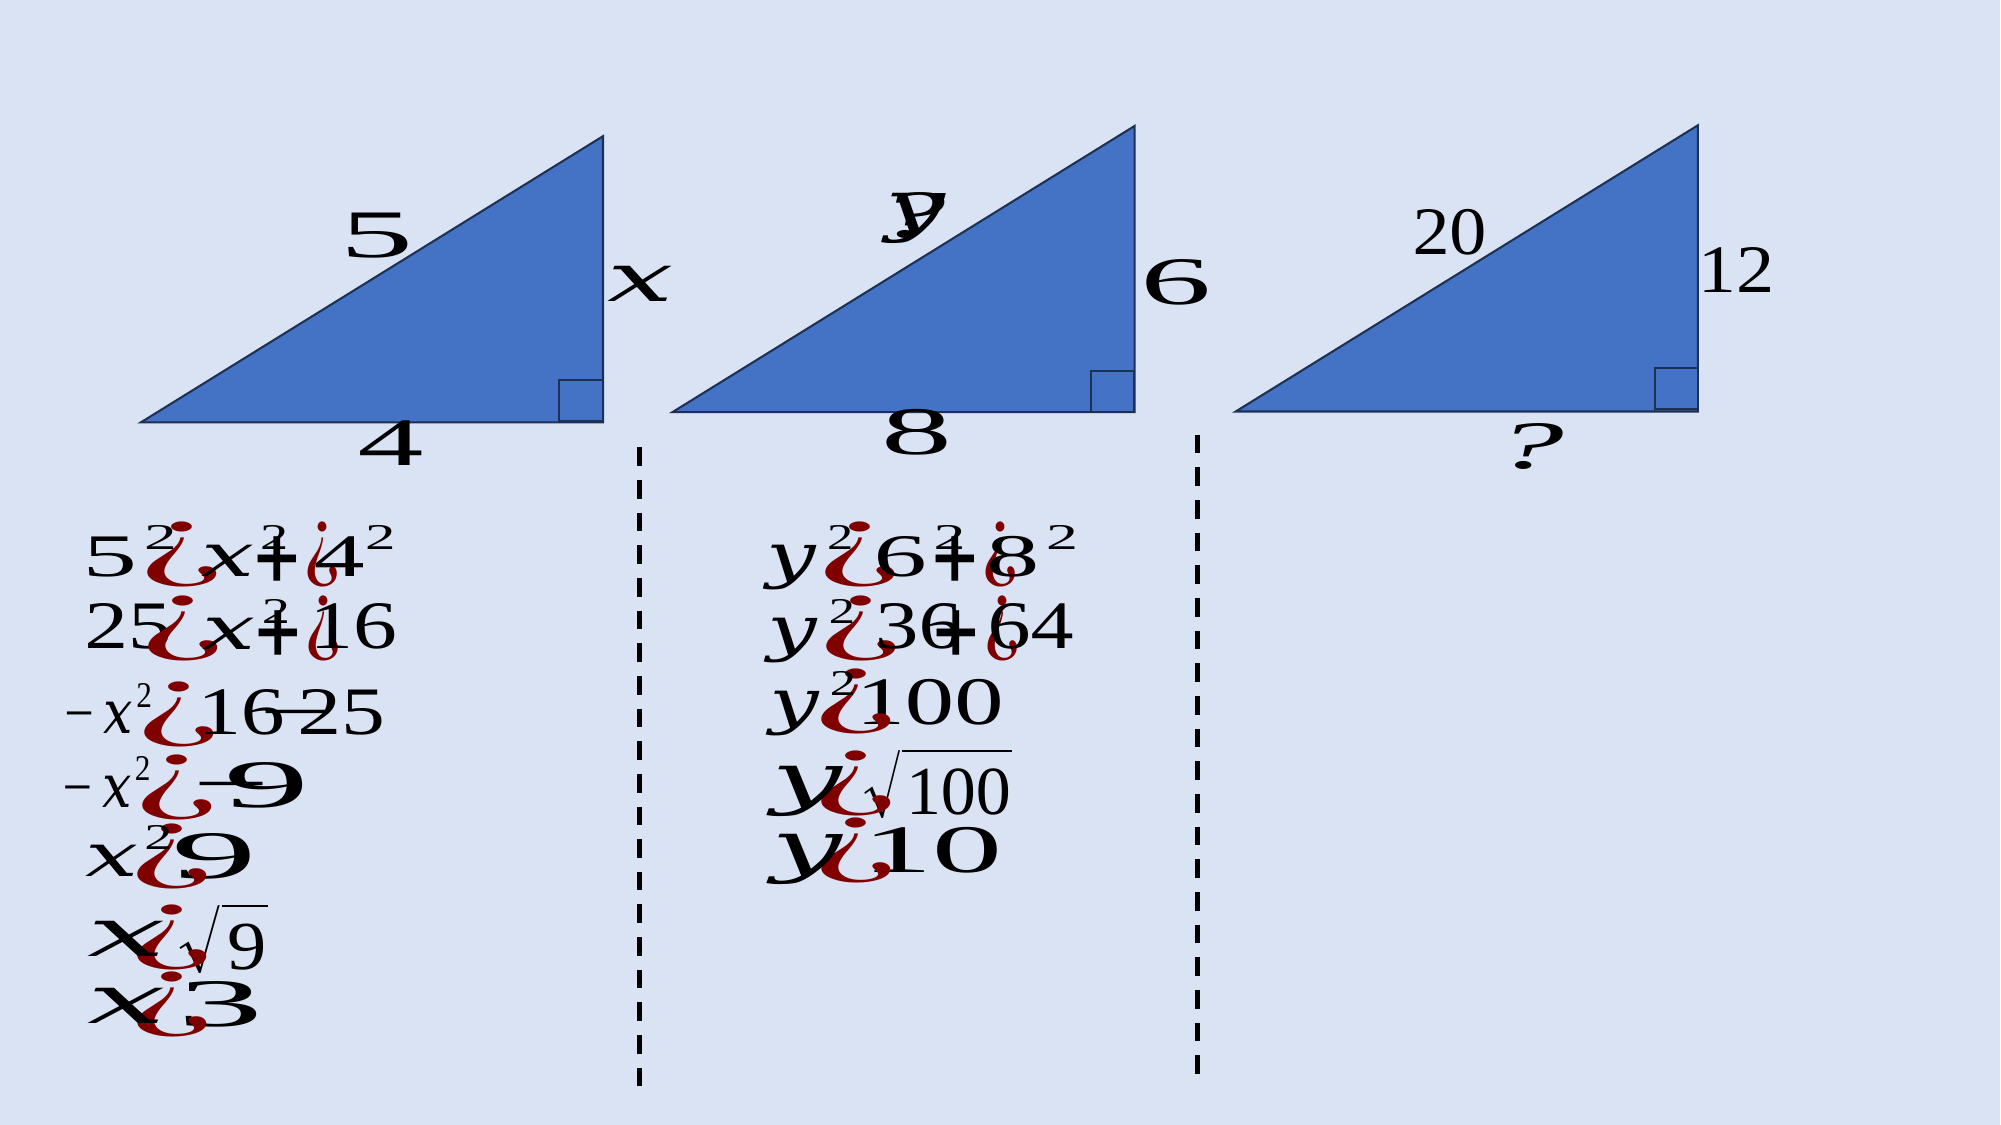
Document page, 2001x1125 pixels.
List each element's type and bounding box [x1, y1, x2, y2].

text_box [1232, 123, 1699, 413]
text_box [558, 379, 604, 422]
text_box [1654, 367, 1699, 410]
text_box [1090, 370, 1135, 413]
text_box [137, 134, 605, 424]
text_box [668, 124, 1136, 414]
